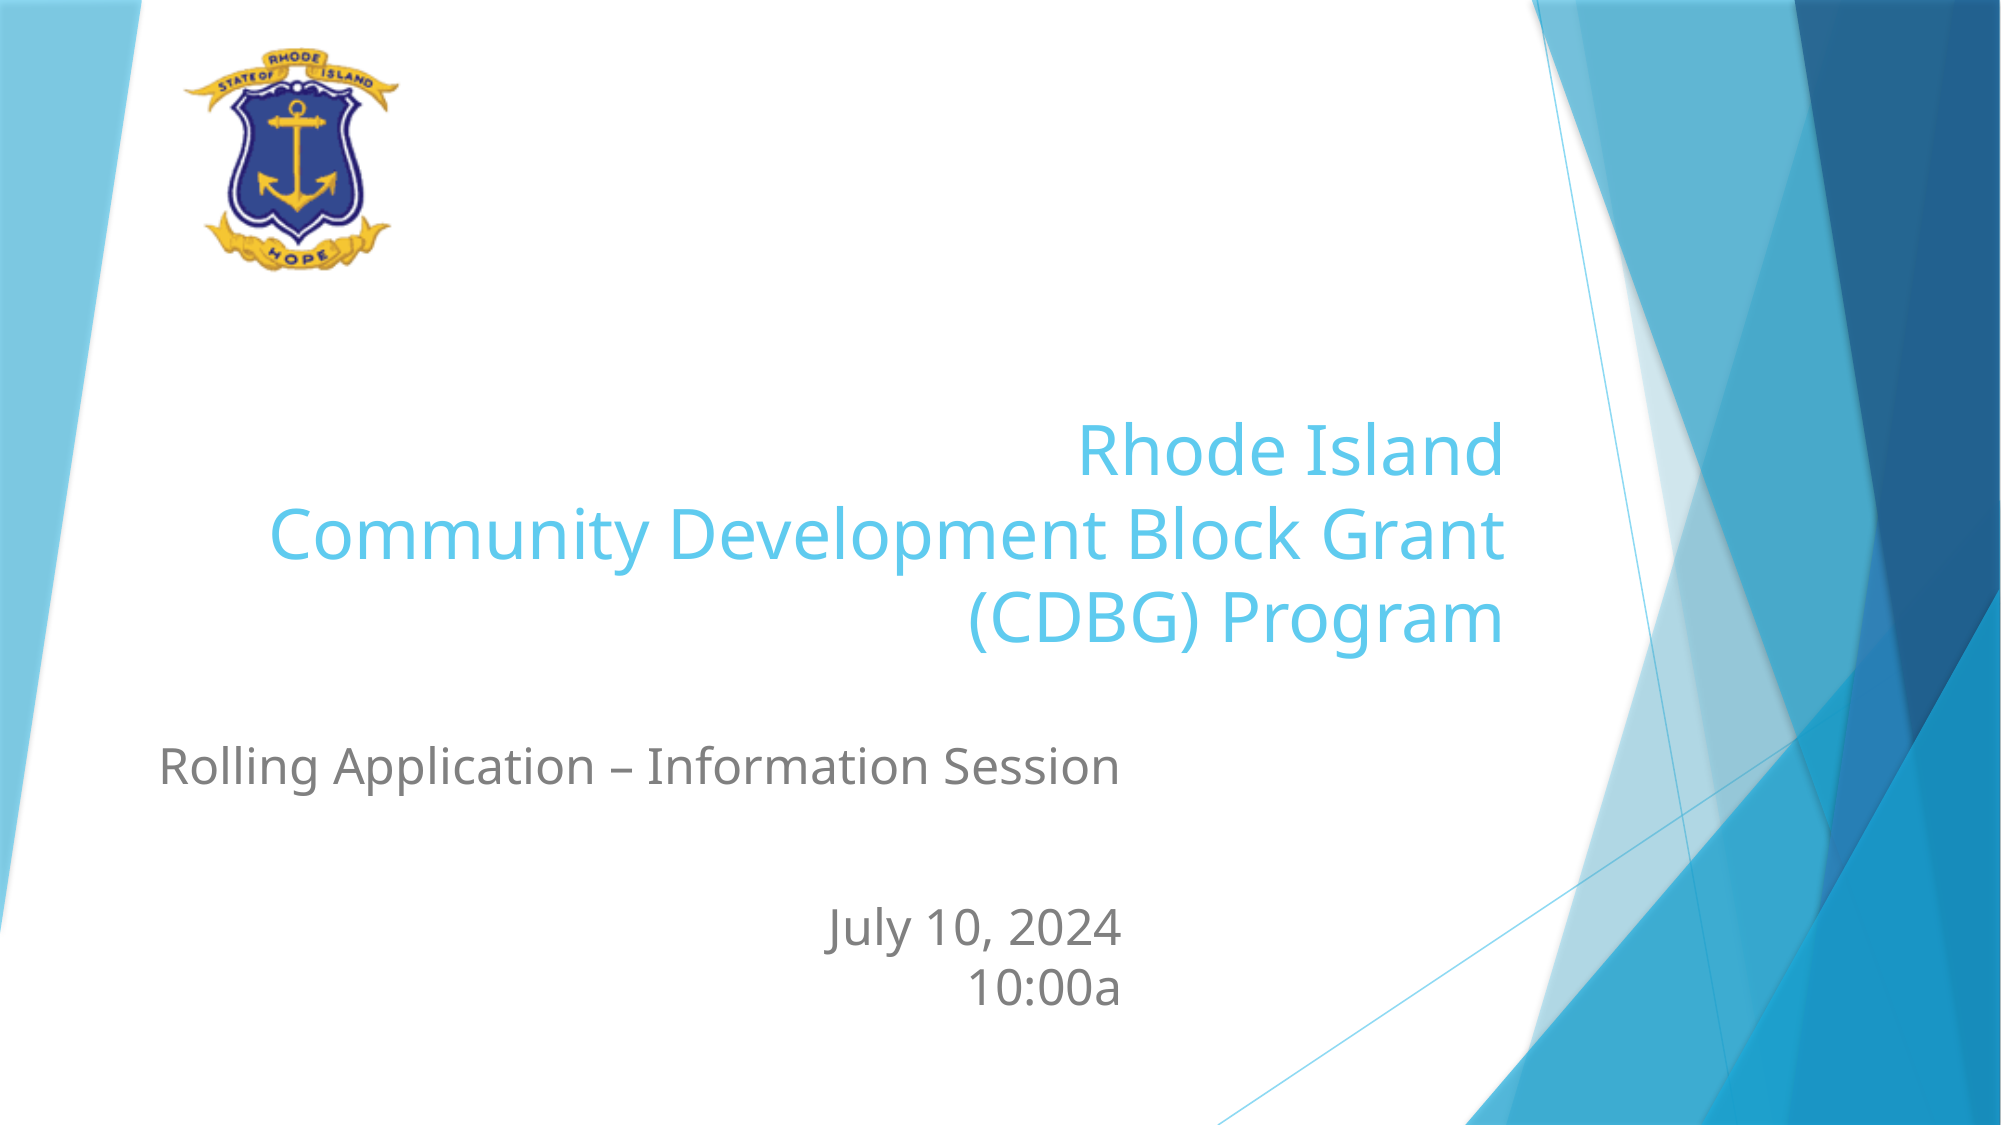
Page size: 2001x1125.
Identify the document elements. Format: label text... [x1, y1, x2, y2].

subtitle Rolling Application – Information Session July 10, 2024 10:00a [0, 726, 1138, 1125]
title Rhode Island Community Development Block Grant (CDBG) Program [247, 394, 1522, 665]
picture [180, 47, 411, 278]
